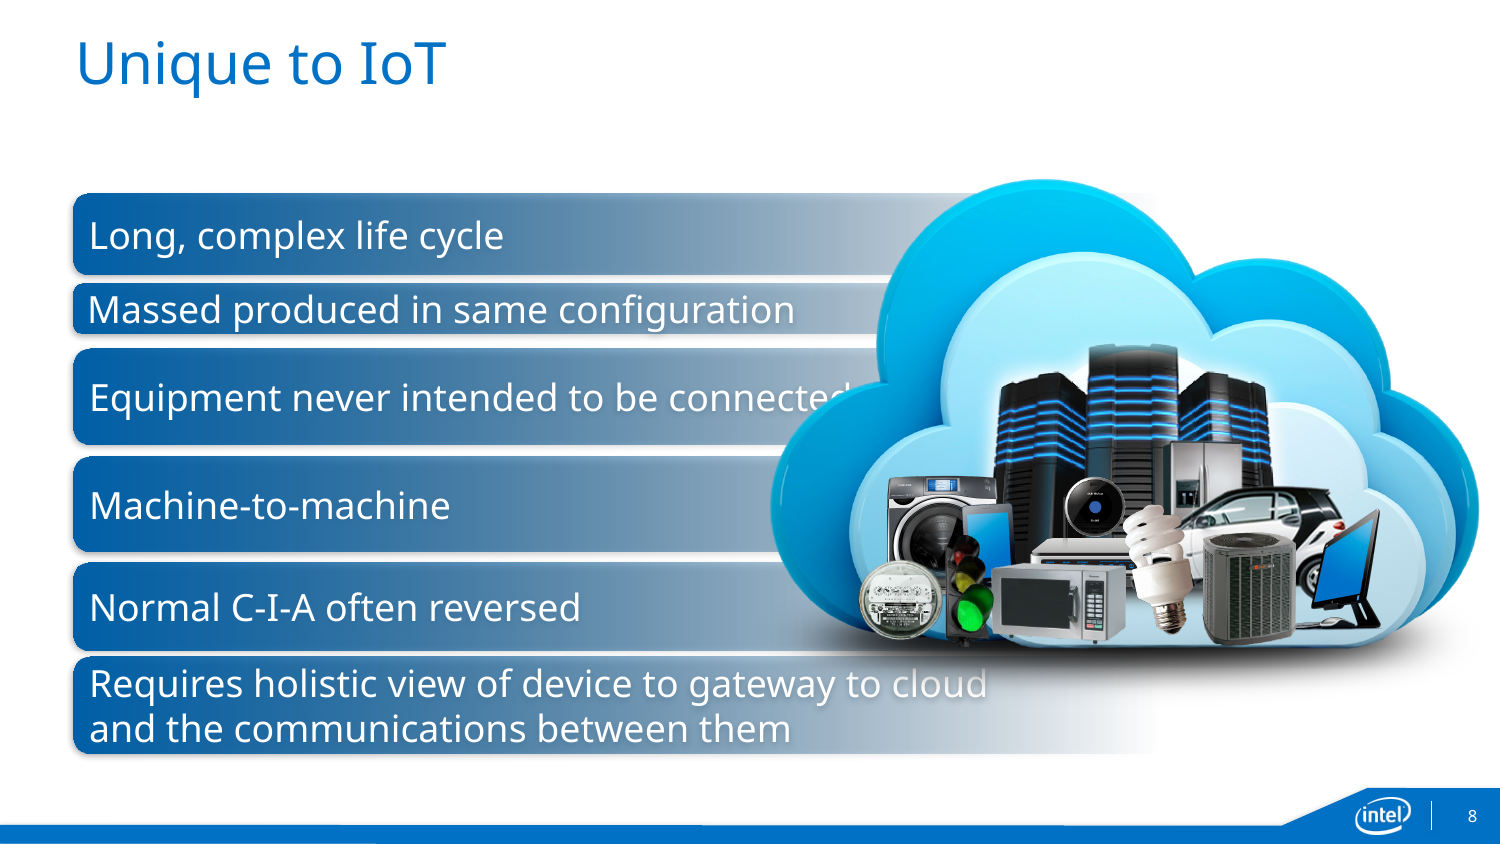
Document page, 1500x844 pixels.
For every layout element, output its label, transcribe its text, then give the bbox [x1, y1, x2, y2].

slide_number 8 [1127, 794, 1478, 840]
text_box Normal C-I-A often reversed [72, 562, 747, 651]
text_box Equipment never intended to be connected [72, 348, 747, 446]
text_box Machine-to-machine [72, 456, 747, 552]
text_box Long, complex life cycle [72, 193, 747, 276]
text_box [752, 178, 1482, 707]
title Unique to IoT [75, 25, 1425, 148]
text_box Requires holistic view of device to gateway to cloud and the communications between them [72, 656, 1164, 755]
text_box Massed produced in same configuration [72, 282, 747, 335]
